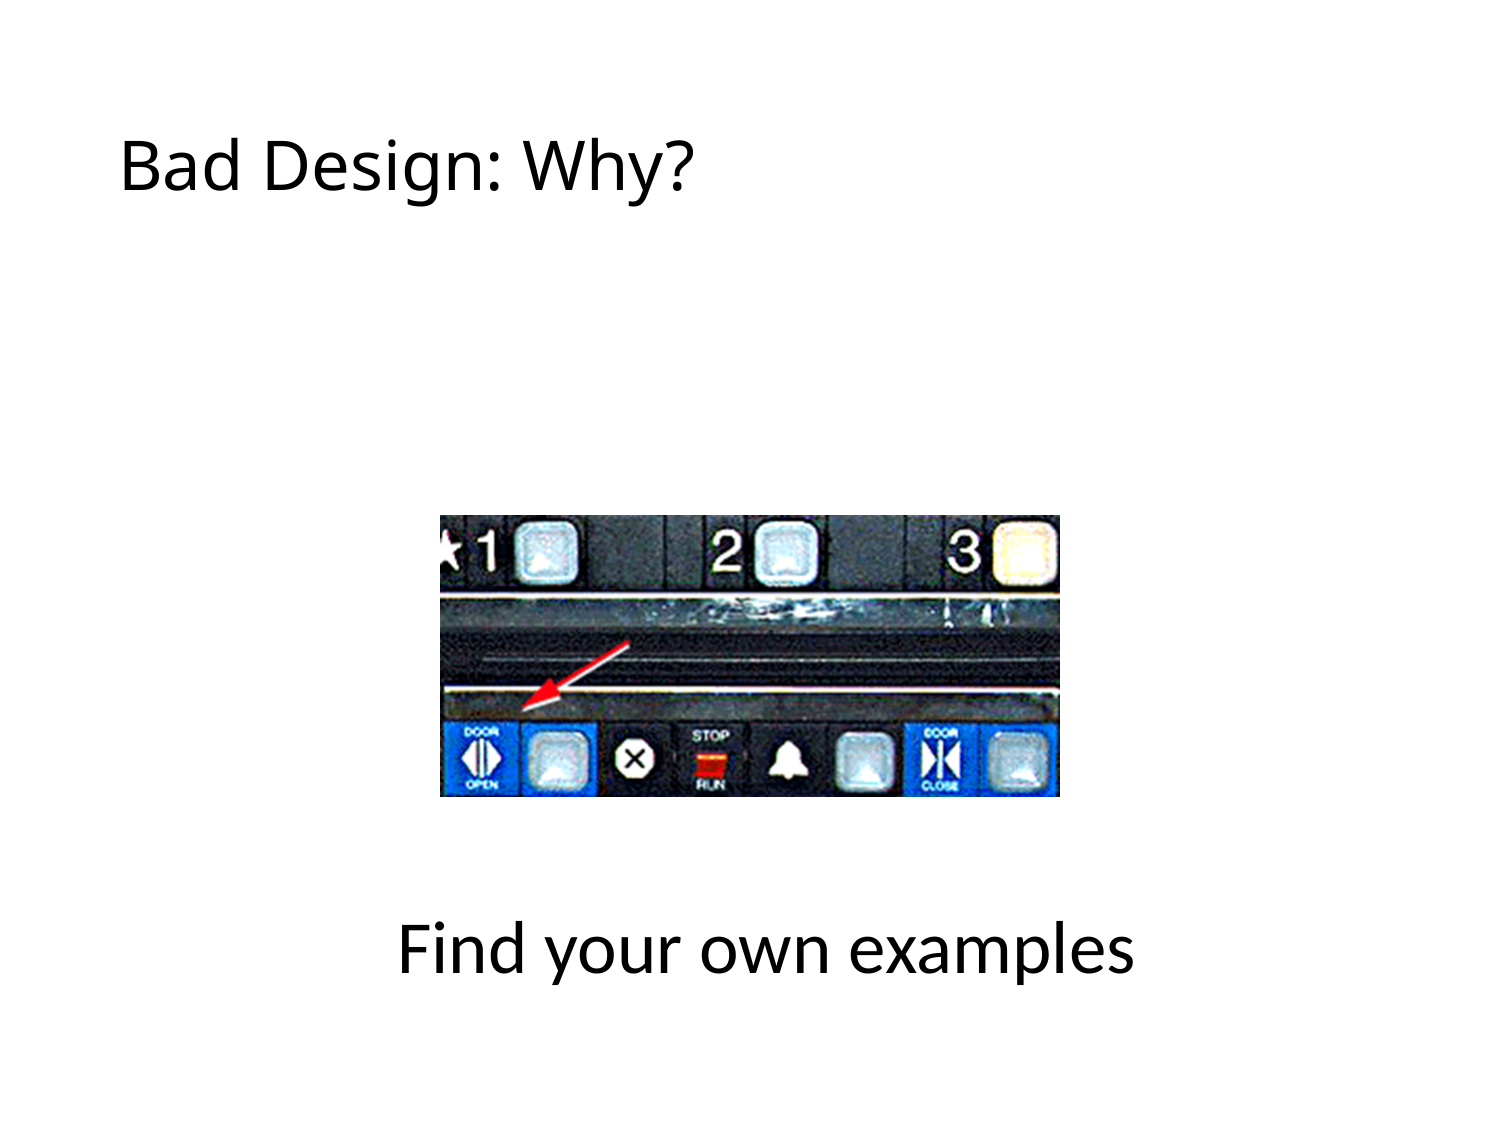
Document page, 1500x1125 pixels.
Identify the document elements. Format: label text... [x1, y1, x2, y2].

title Bad Design: Why? [103, 59, 1397, 278]
text_box Find your own examples [382, 890, 1152, 996]
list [440, 515, 1060, 797]
